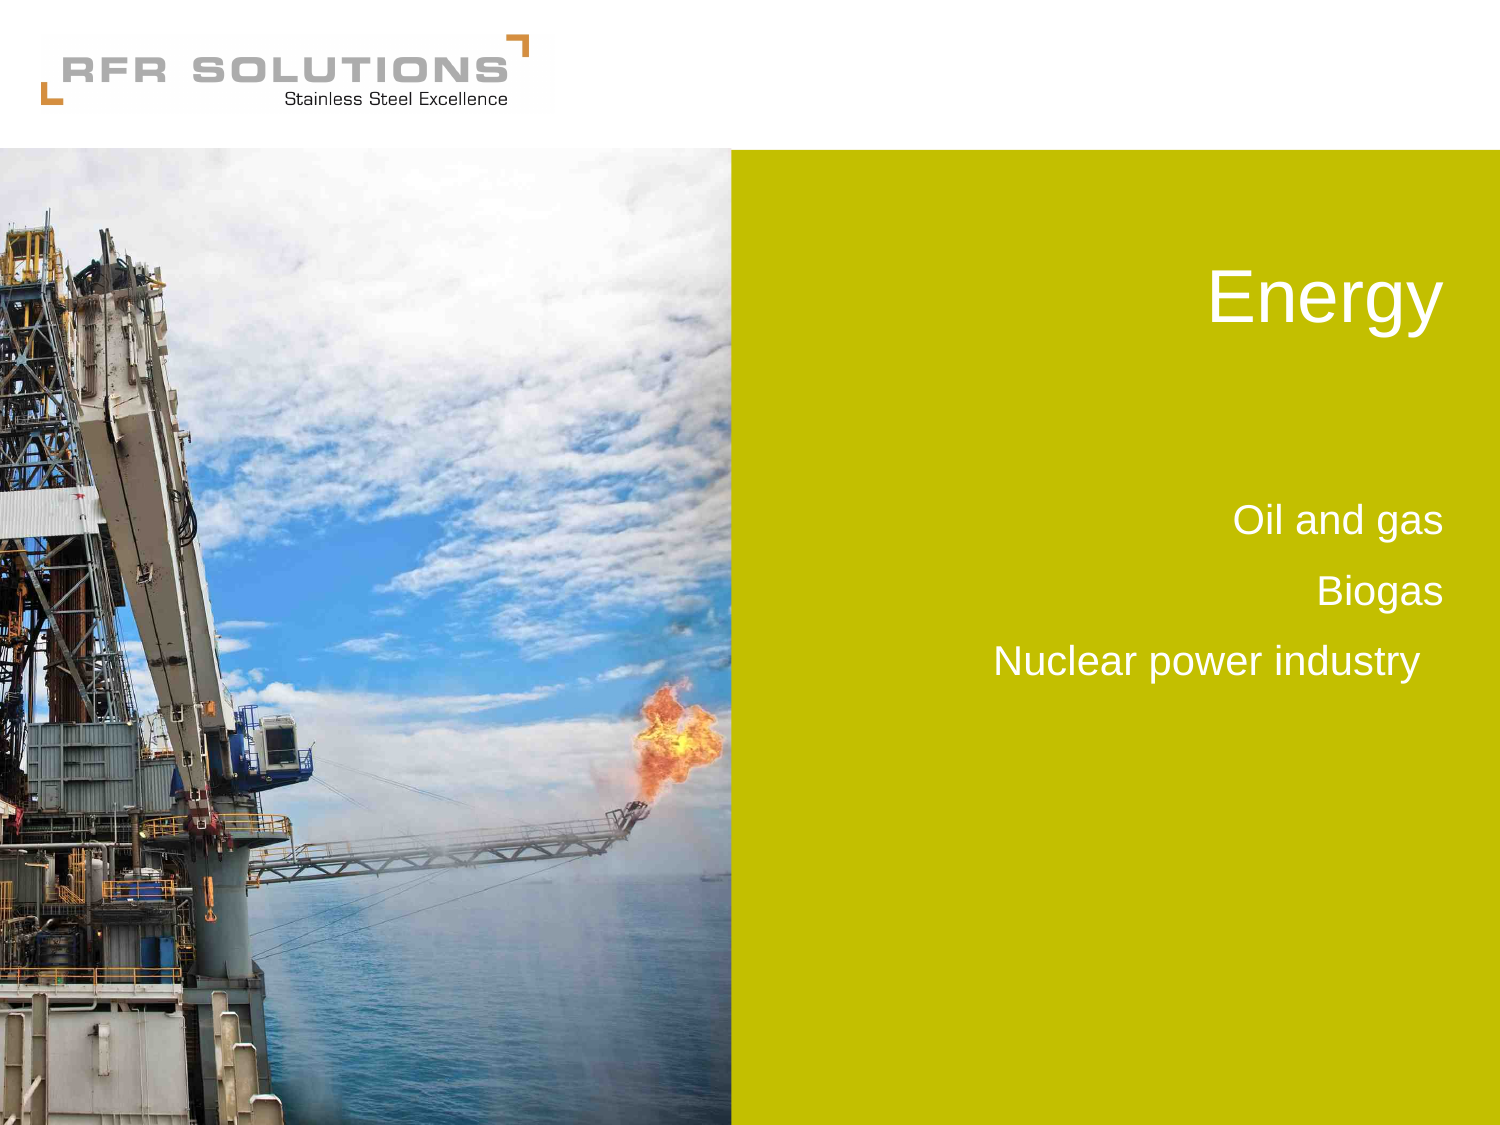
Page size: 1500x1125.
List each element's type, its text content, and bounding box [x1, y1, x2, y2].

text_box Energy [833, 249, 1459, 457]
picture [0, 148, 732, 1125]
picture [41, 34, 555, 114]
text_box Oil and gas Biogas Nuclear power industry [974, 491, 1459, 929]
